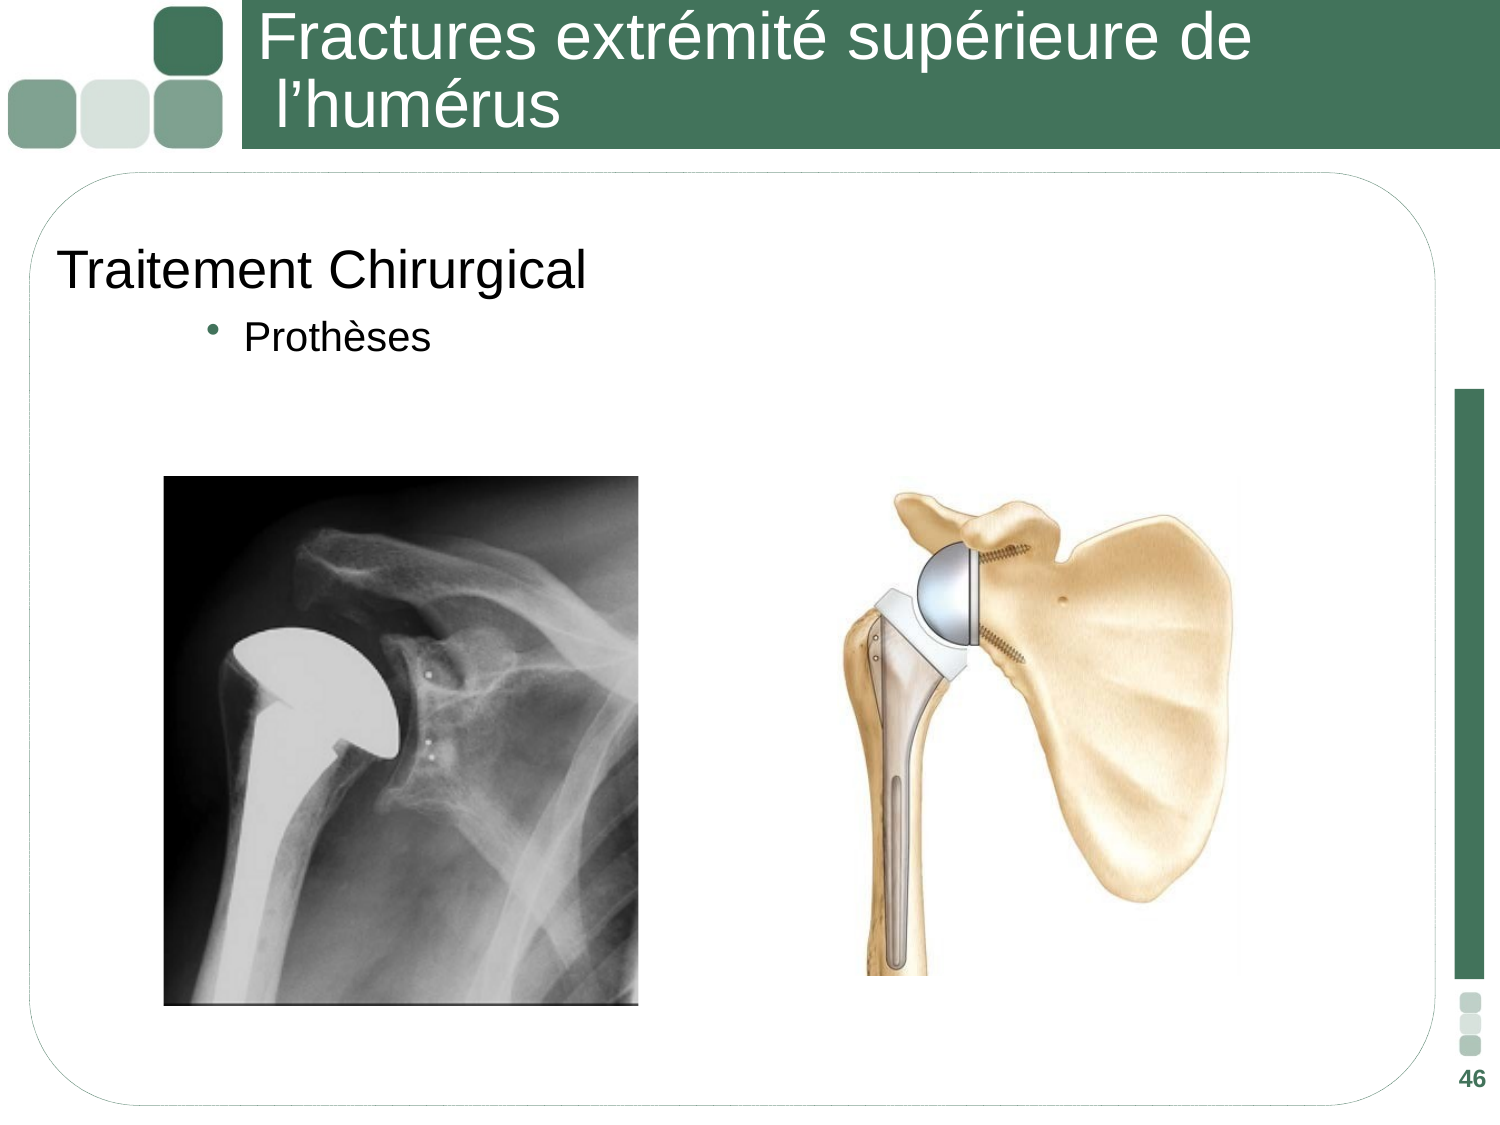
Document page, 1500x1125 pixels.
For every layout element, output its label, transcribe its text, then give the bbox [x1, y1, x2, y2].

picture [7, 0, 224, 153]
text_box Traitement Chirurgical Prothèses [54, 218, 649, 360]
title Fractures extrémité supérieure de l’humérus [242, 0, 1257, 193]
text_box [837, 476, 1241, 976]
picture [1455, 990, 1483, 1061]
text_box [1454, 388, 1485, 980]
slide_number 46 [1454, 1063, 1491, 1125]
text_box [163, 476, 639, 1006]
